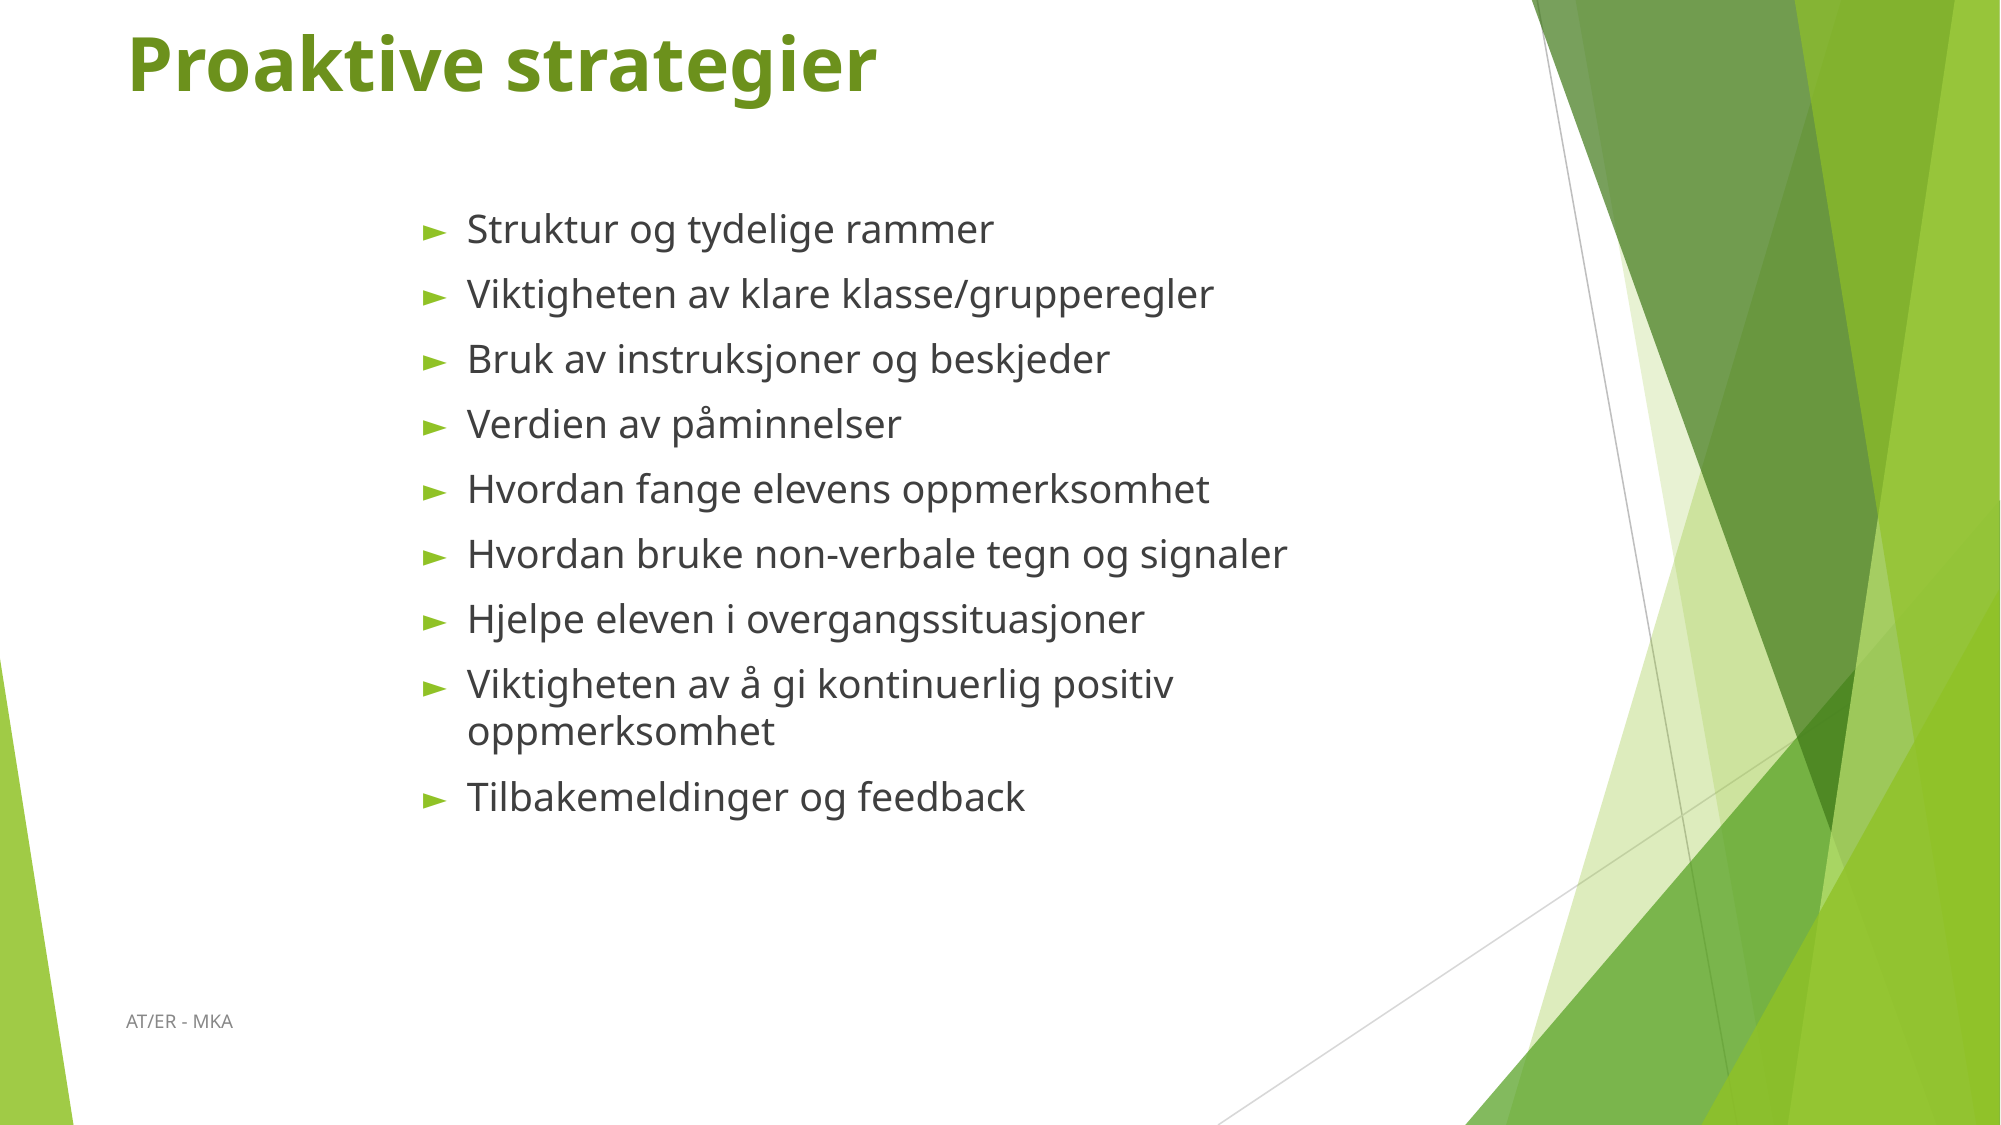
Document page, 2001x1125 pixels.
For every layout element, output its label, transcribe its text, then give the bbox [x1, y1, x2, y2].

list Struktur og tydelige rammer Viktigheten av klare klasse/grupperegler Bruk av instruksjoner og beskjeder Verdien av påminnelser Hvordan fange elevens oppmerksomhet Hvordan bruke non-verbale tegn og signaler Hjelpe eleven i overgangssituasjoner Viktigheten av å gi kontinuerlig positiv oppmerksomhet Tilbakemeldinger og feedback [338, 196, 1380, 833]
footer AT/ER - MKA [111, 991, 1145, 1051]
title Proaktive strategier [111, 8, 1522, 226]
